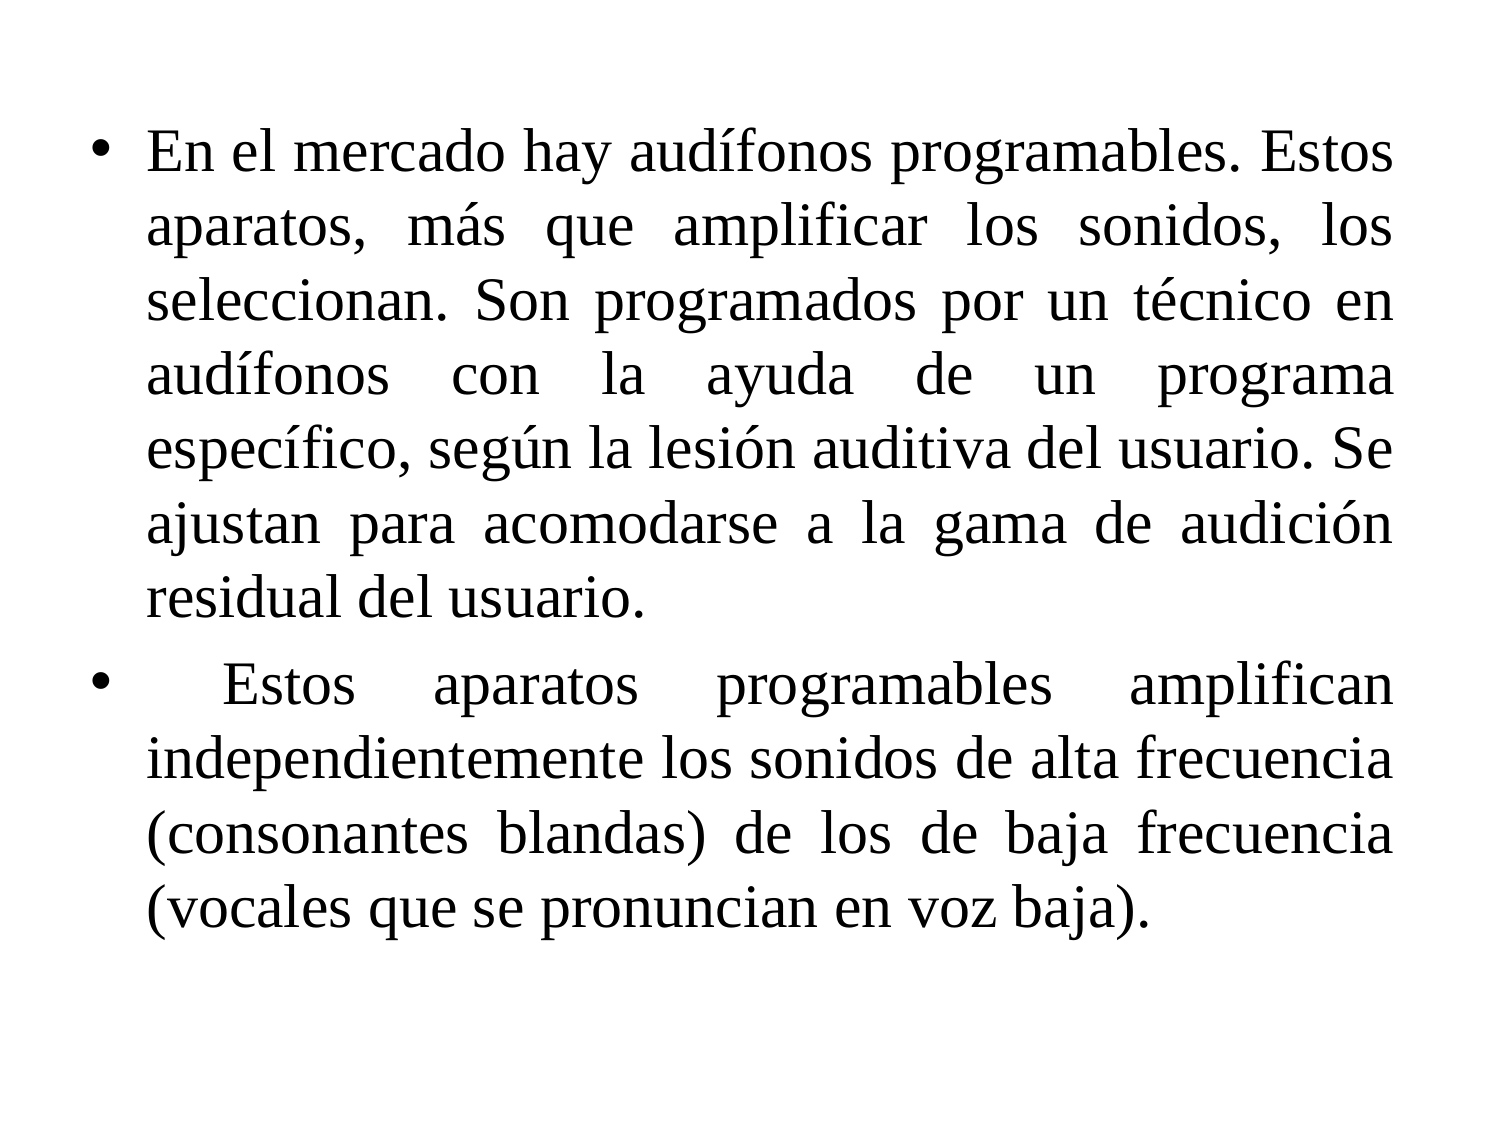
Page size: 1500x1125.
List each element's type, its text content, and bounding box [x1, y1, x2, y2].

list En el mercado hay audífonos programables. Estos aparatos, más que amplificar los sonidos, los seleccionan. Son programados por un técnico en audífonos con la ayuda de un programa específico, según la lesión auditiva del usuario. Se ajustan para acomodarse a la gama de audición residual del usuario. Estos aparatos programables amplifican independientemente los sonidos de alta frecuencia (consonantes blandas) de los de baja frecuencia (vocales que se pronuncian en voz baja). [75, 101, 1412, 1005]
